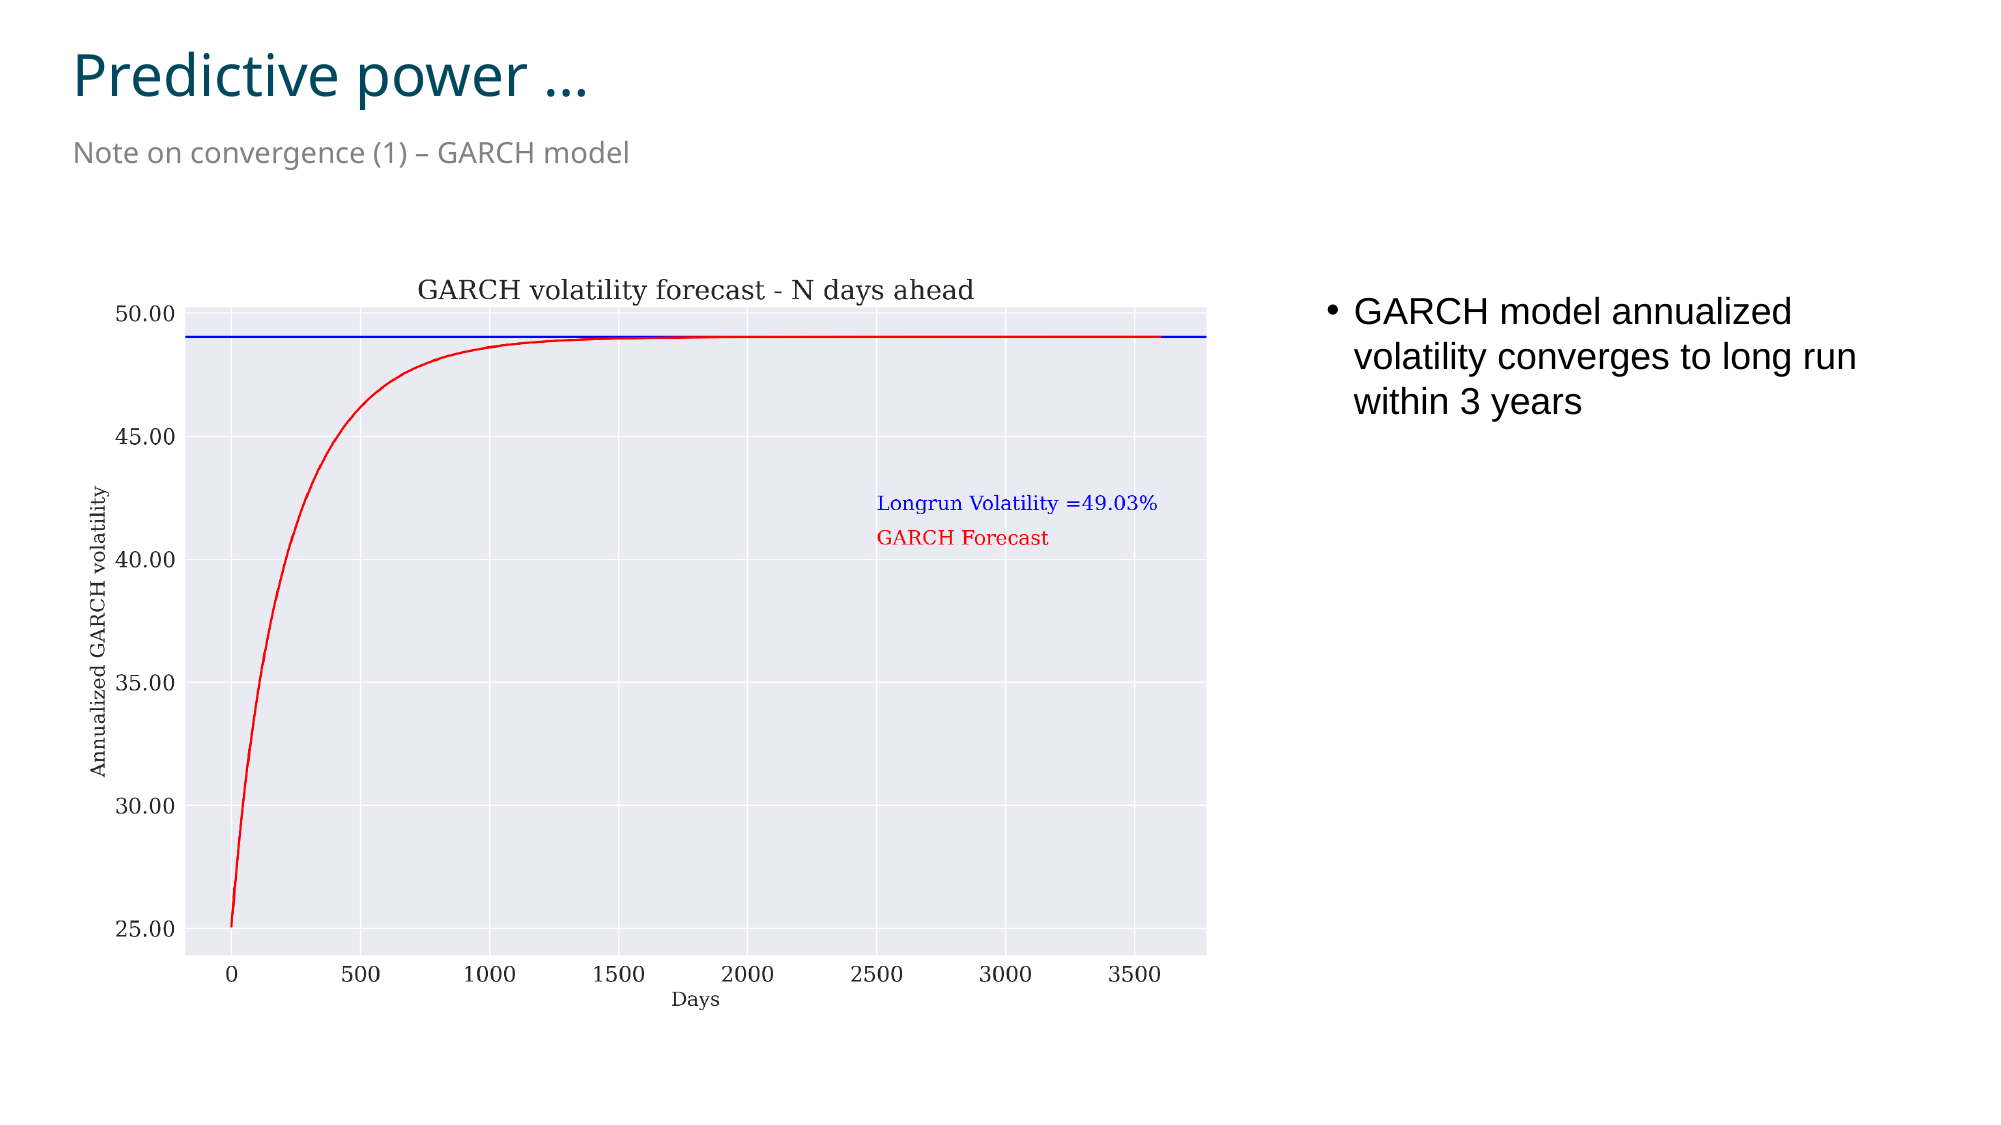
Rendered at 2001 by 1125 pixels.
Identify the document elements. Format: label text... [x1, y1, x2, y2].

picture [20, 206, 1338, 1048]
text_box Note on convergence (1) – GARCH model [57, 127, 928, 192]
text_box GARCH model annualized volatility converges to long run within 3 years [1343, 279, 1881, 430]
text_box Predictive power … [57, 10, 1110, 136]
